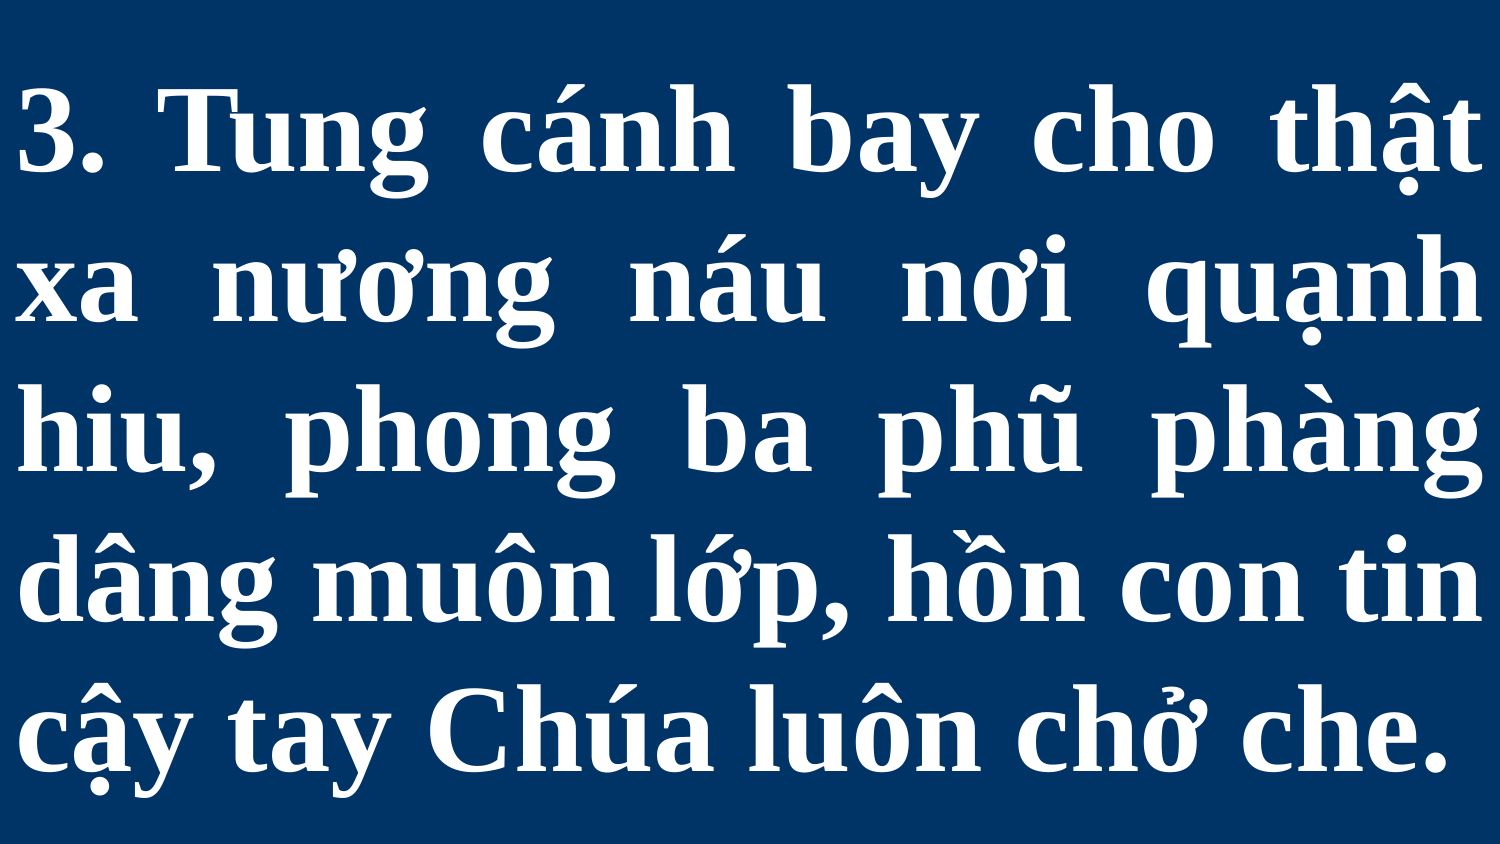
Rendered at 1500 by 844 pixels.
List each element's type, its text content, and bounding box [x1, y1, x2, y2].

title 3. Tung cánh bay cho thật xa nương náu nơi quạnh hiu, phong ba phũ phàng dâng muôn lớp, hồn con tin cậy tay Chúa luôn chở che. [0, 0, 1500, 844]
